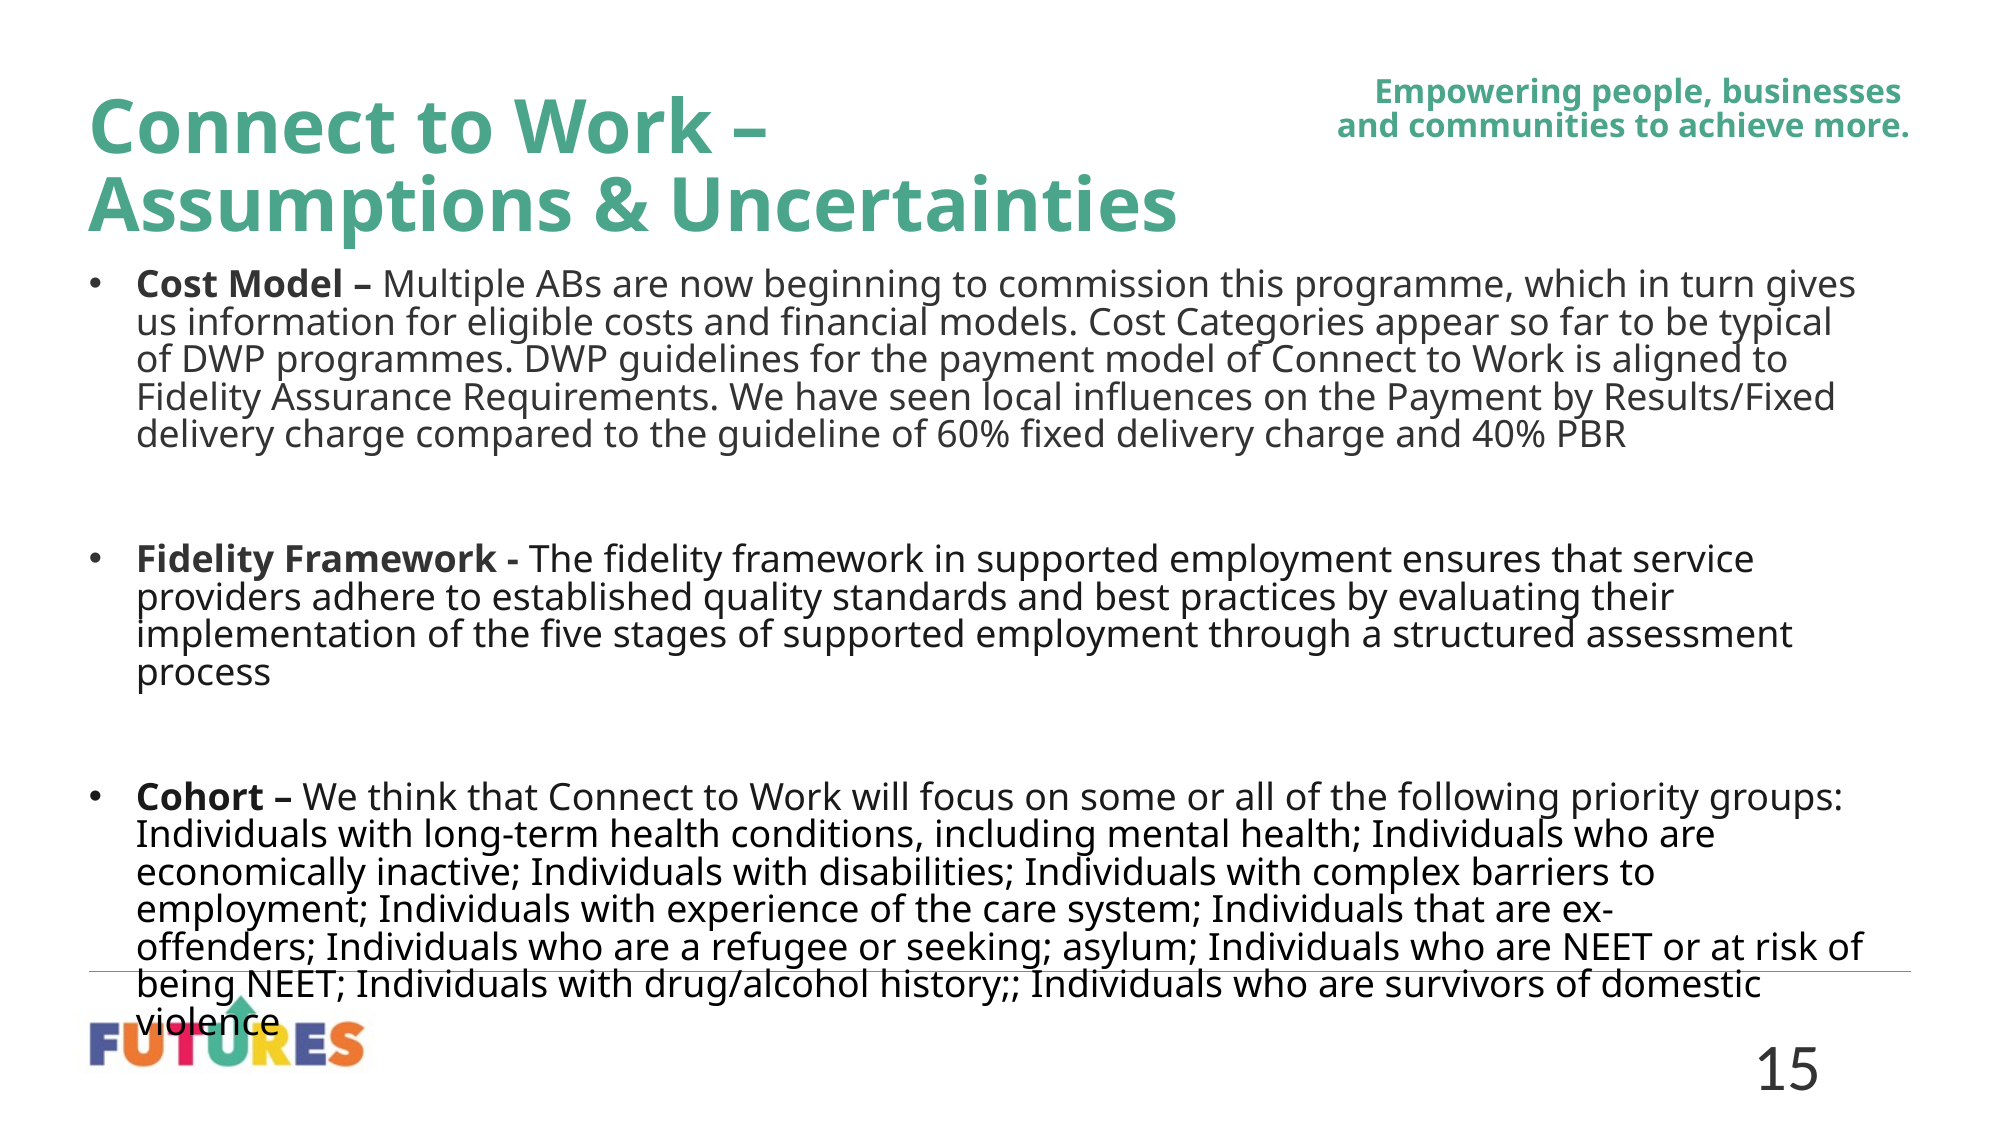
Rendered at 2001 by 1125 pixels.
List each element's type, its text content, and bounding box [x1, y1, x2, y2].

list Cost Model – Multiple ABs are now beginning to commission this programme, which in turn gives us information for eligible costs and financial models. Cost Categories appear so far to be typical of DWP programmes. DWP guidelines for the payment model of Connect to Work is aligned to Fidelity Assurance Requirements. We have seen local influences on the Payment by Results/Fixed delivery charge compared to the guideline of 60% fixed delivery charge and 40% PBR Fidelity Framework - The fidelity framework in supported employment ensures that service providers adhere to established quality standards and best practices by evaluating their implementation of the five stages of supported employment through a structured assessment process Cohort – We think that Connect to Work will focus on some or all of the following priority groups: Individuals with long-term health conditions, including mental health; Individuals who are economically inactive; Individuals with disabilities; Individuals with complex barriers to employment; Individuals with experience of the care system; Individuals that are ex-offenders; Individuals who are a refugee or seeking; asylum; Individuals who are NEET or at risk of being NEET; Individuals with drug/alcohol history;; Individuals who are survivors of domestic violence [88, 267, 1912, 885]
slide_number 15 [1738, 1016, 1912, 1064]
picture [74, 988, 381, 1091]
title Connect to Work – Assumptions & Uncertainties [88, 90, 1247, 204]
